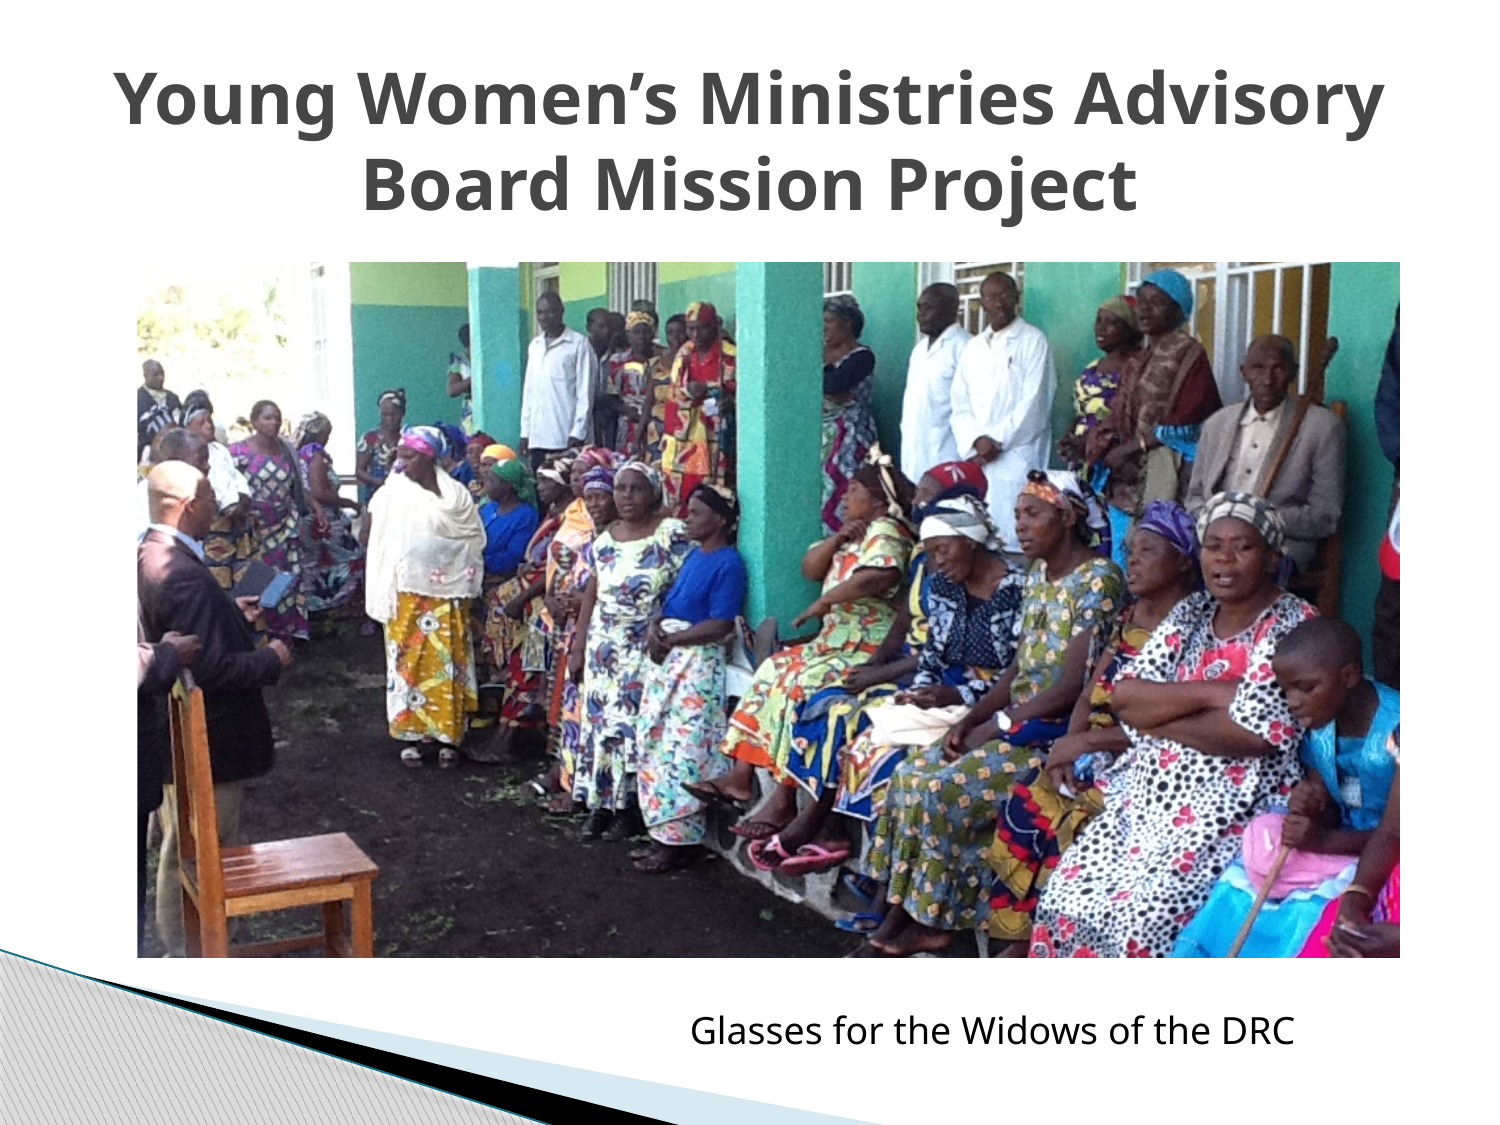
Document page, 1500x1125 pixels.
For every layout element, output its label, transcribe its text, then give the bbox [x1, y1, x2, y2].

text_box Glasses for the Widows of the DRC [675, 999, 1400, 1060]
title Young Women’s Ministries Advisory Board Mission Project [75, 45, 1425, 233]
picture [137, 262, 1401, 959]
